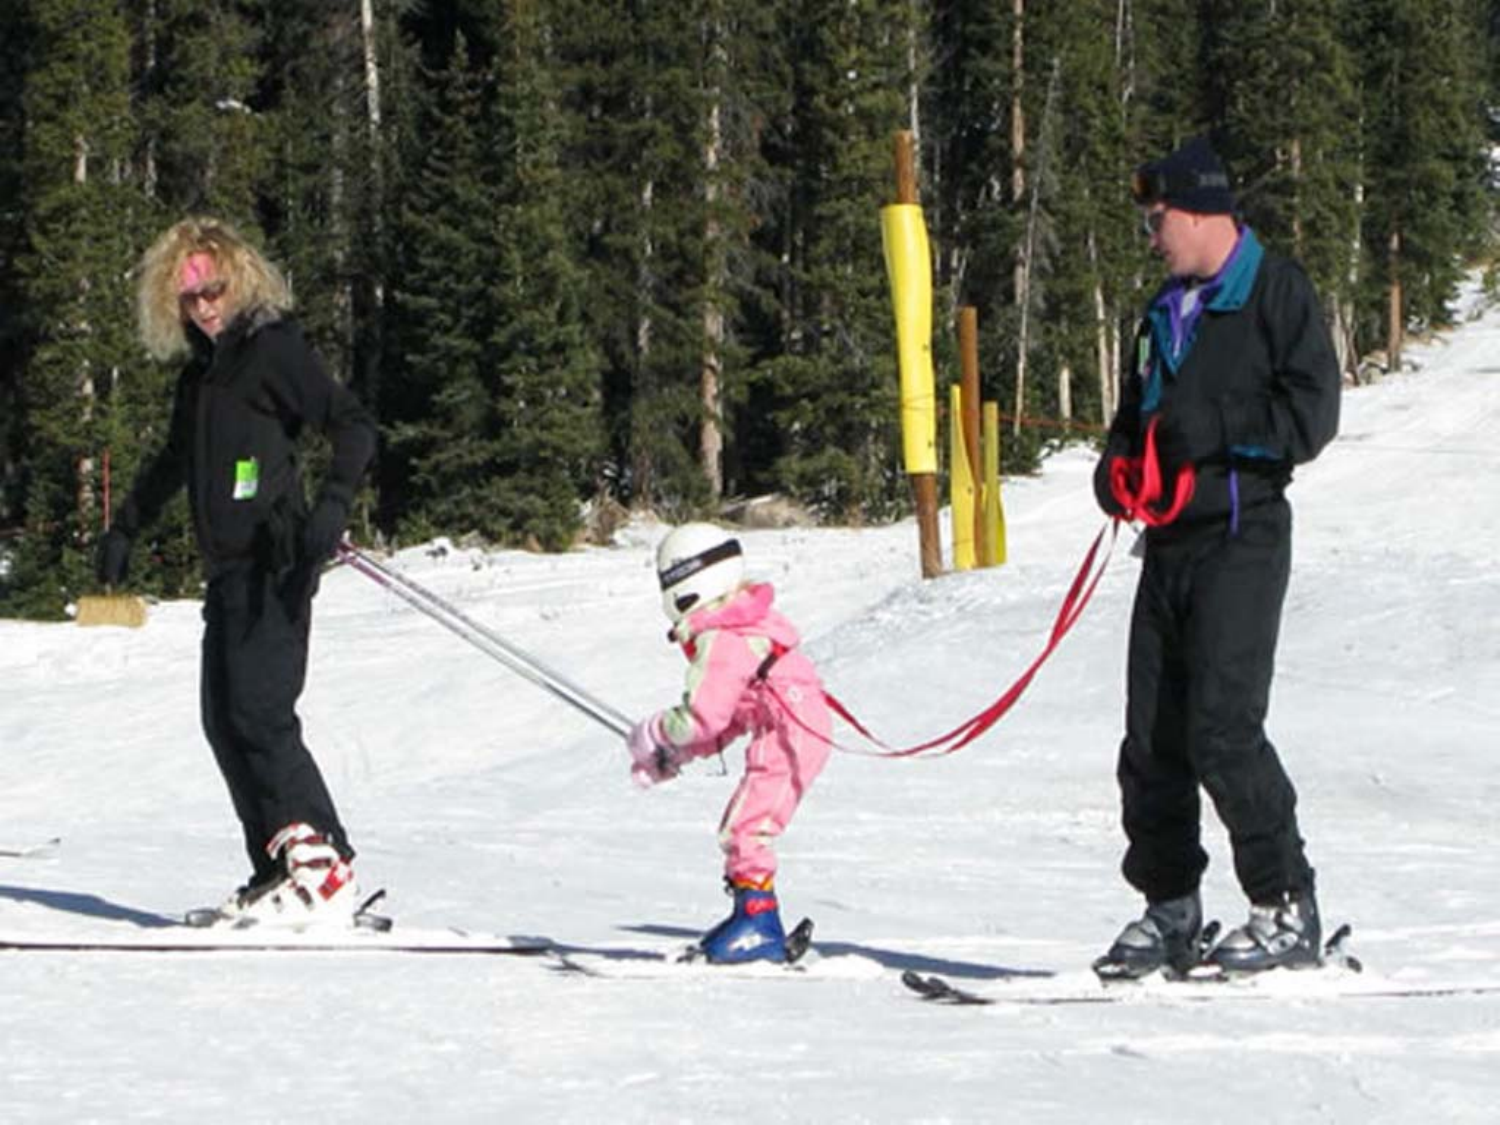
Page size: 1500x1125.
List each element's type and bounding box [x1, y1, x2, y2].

list [0, 0, 1500, 1125]
